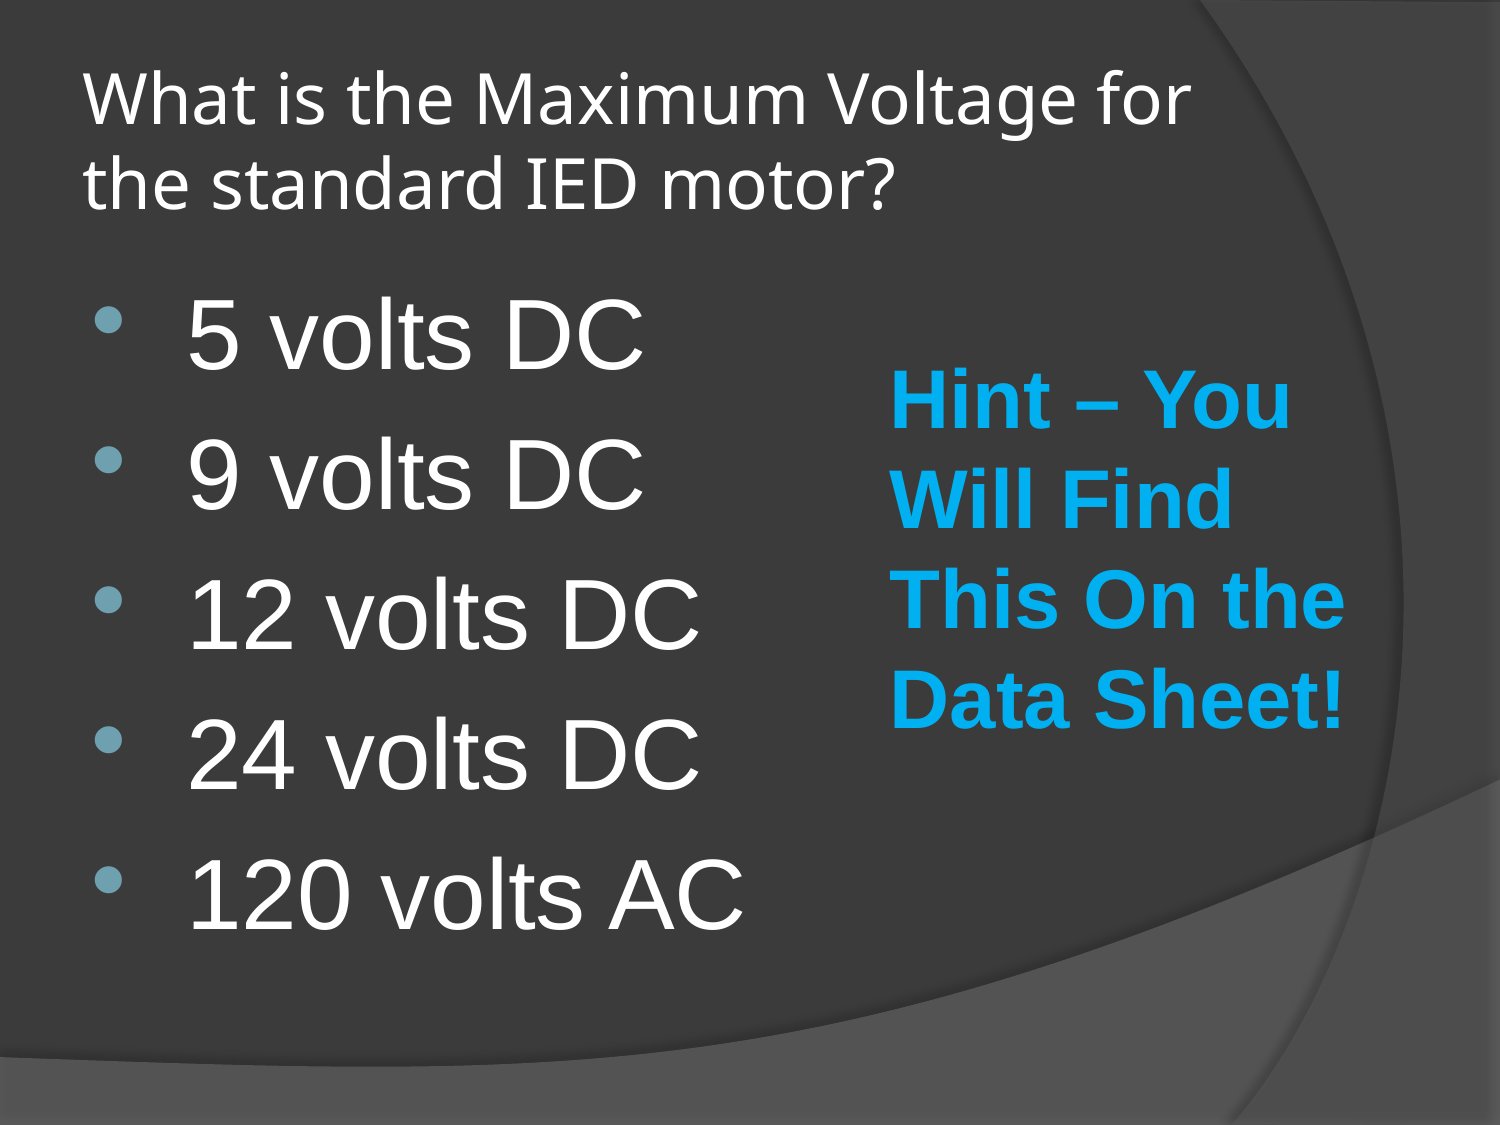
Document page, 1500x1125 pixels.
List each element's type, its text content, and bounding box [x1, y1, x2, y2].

list 5 volts DC 9 volts DC 12 volts DC 24 volts DC 120 volts AC [75, 262, 1300, 1005]
title What is the Maximum Voltage for the standard IED motor? [75, 45, 1300, 233]
text_box Hint – You Will Find This On the Data Sheet! [875, 337, 1363, 753]
